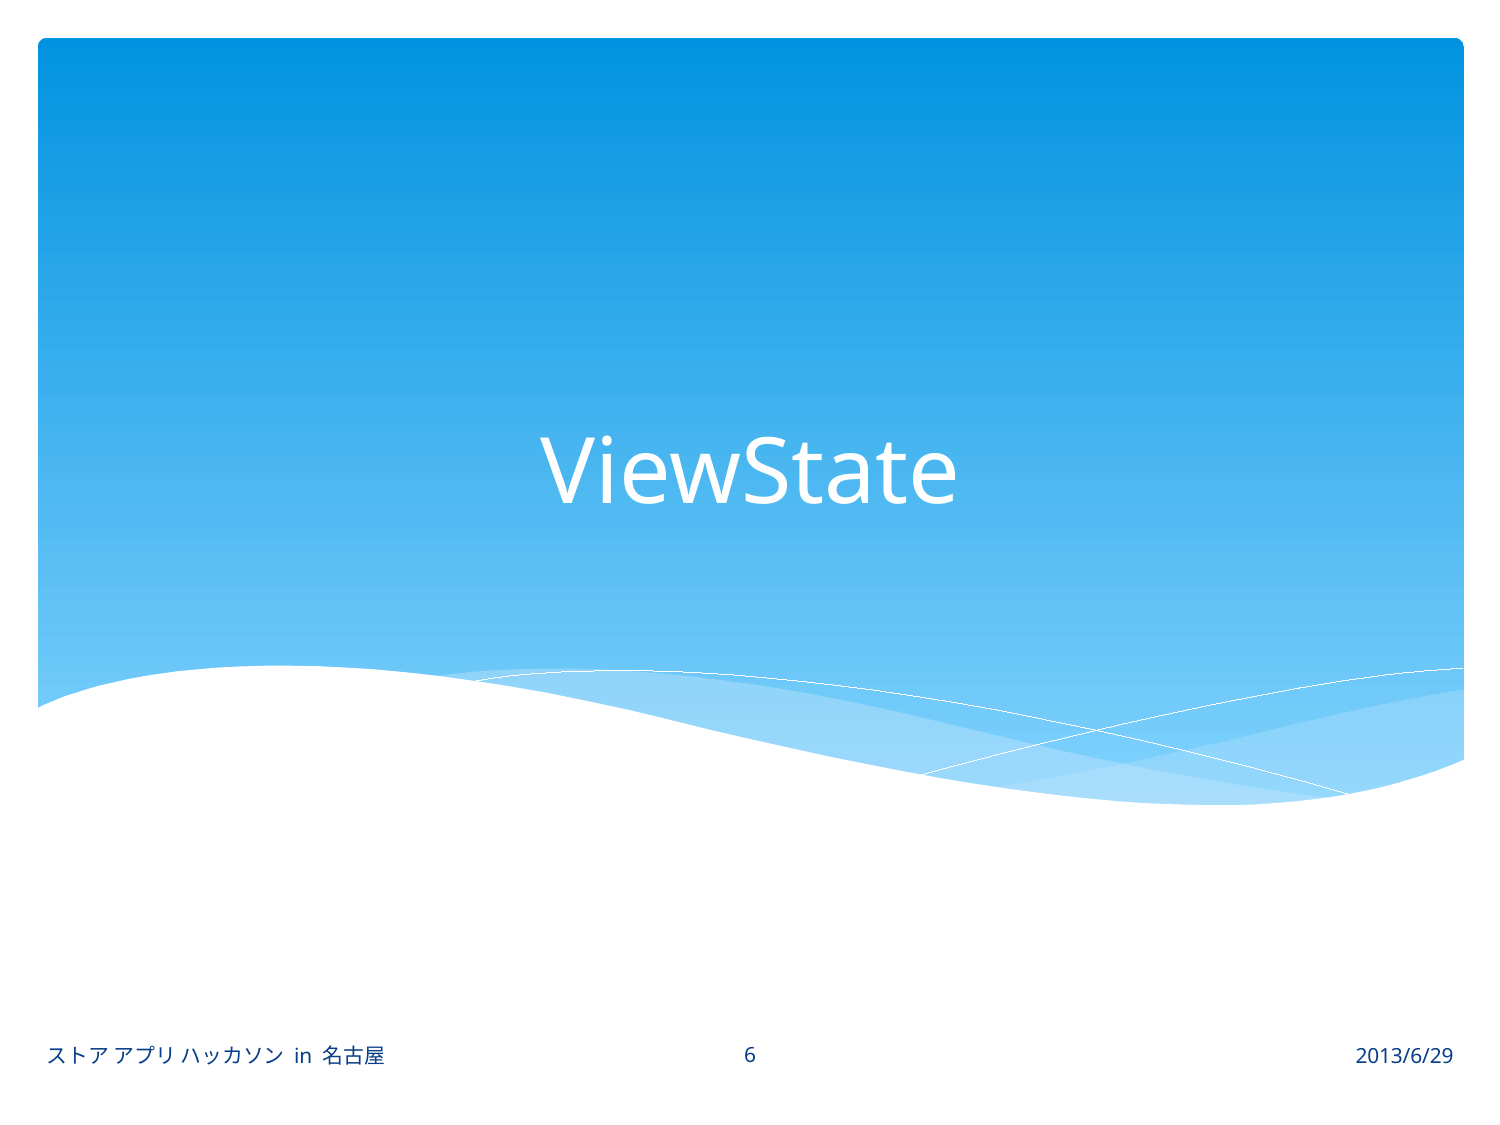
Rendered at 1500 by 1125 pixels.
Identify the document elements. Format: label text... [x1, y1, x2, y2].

slide_number 6 [654, 1025, 846, 1086]
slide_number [847, 1025, 1469, 1086]
title ViewState [113, 404, 1389, 655]
footer ストア アプリ ハッカソン in 名古屋 [31, 1025, 653, 1086]
